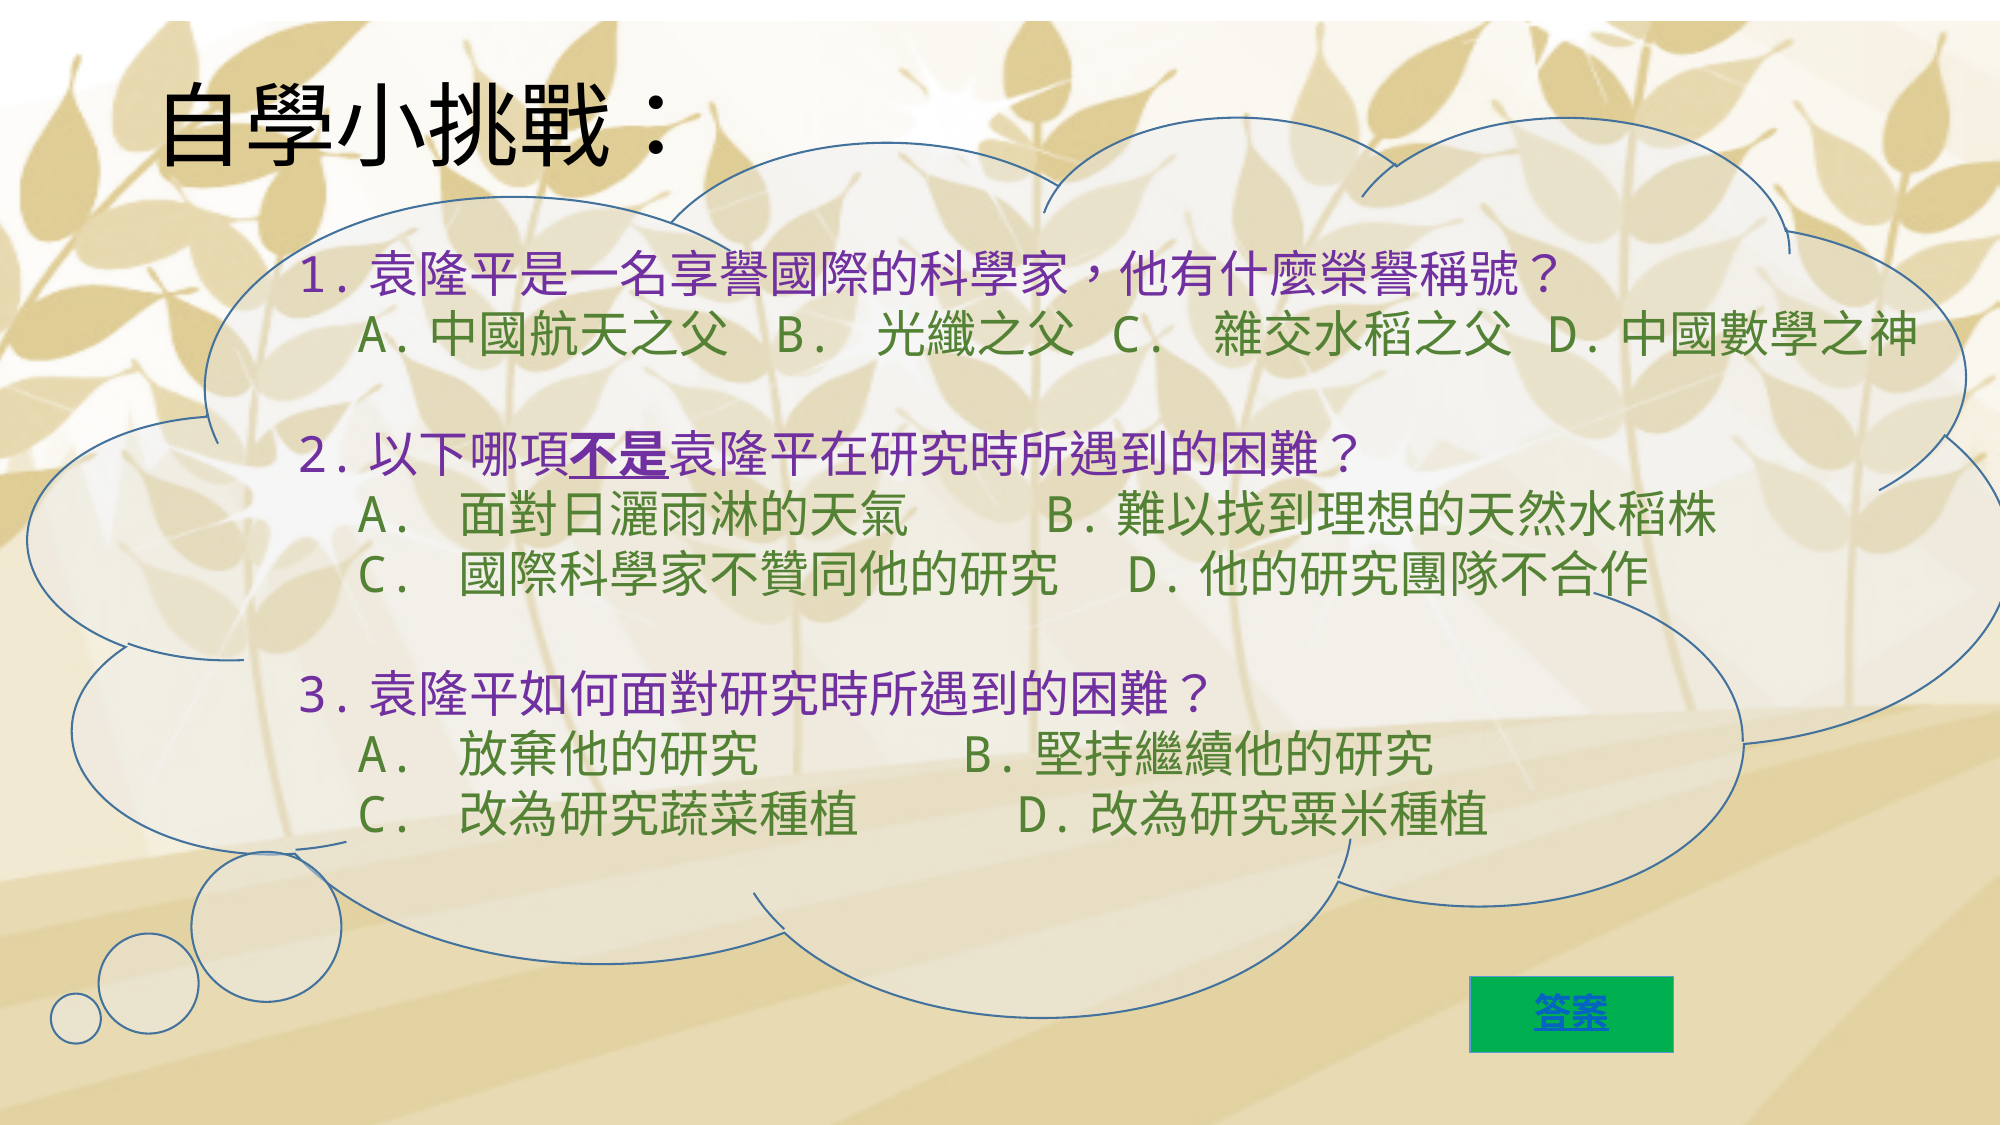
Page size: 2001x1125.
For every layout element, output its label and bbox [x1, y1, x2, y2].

picture [0, 21, 2000, 1125]
text_box [28, 114, 2000, 1015]
